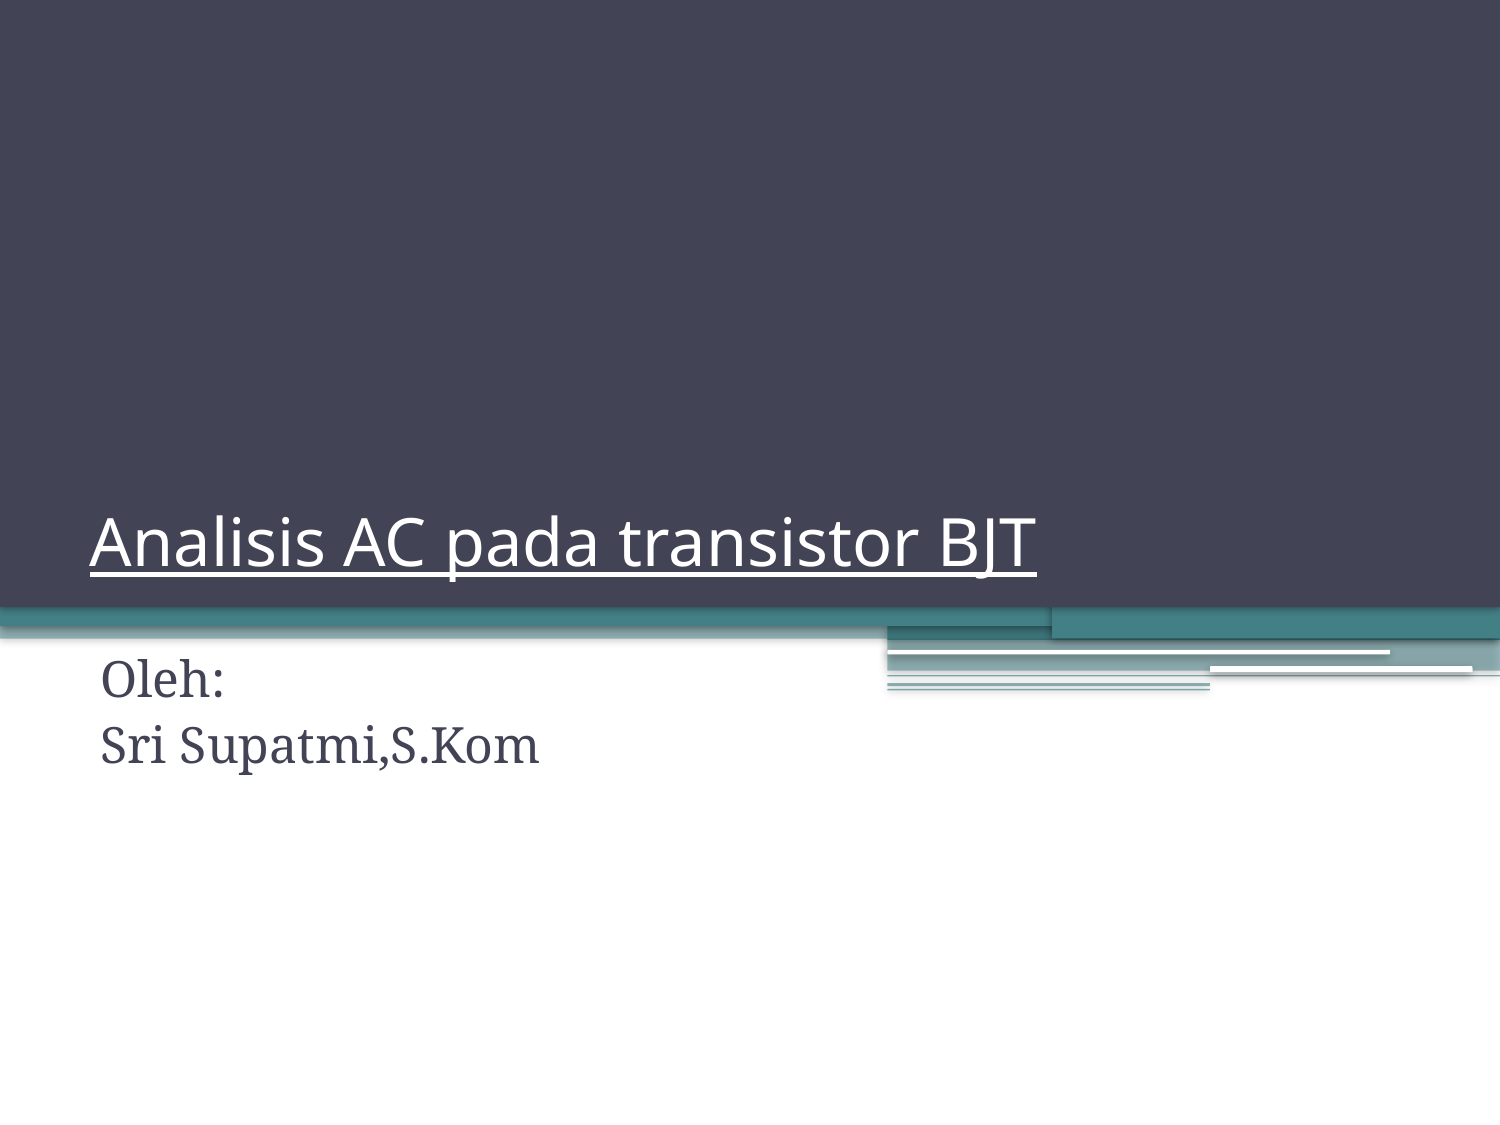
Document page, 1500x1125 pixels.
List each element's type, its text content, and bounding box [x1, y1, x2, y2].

subtitle Oleh: Sri Supatmi,S.Kom [75, 639, 888, 928]
title Analisis AC pada transistor BJT [75, 394, 1463, 588]
